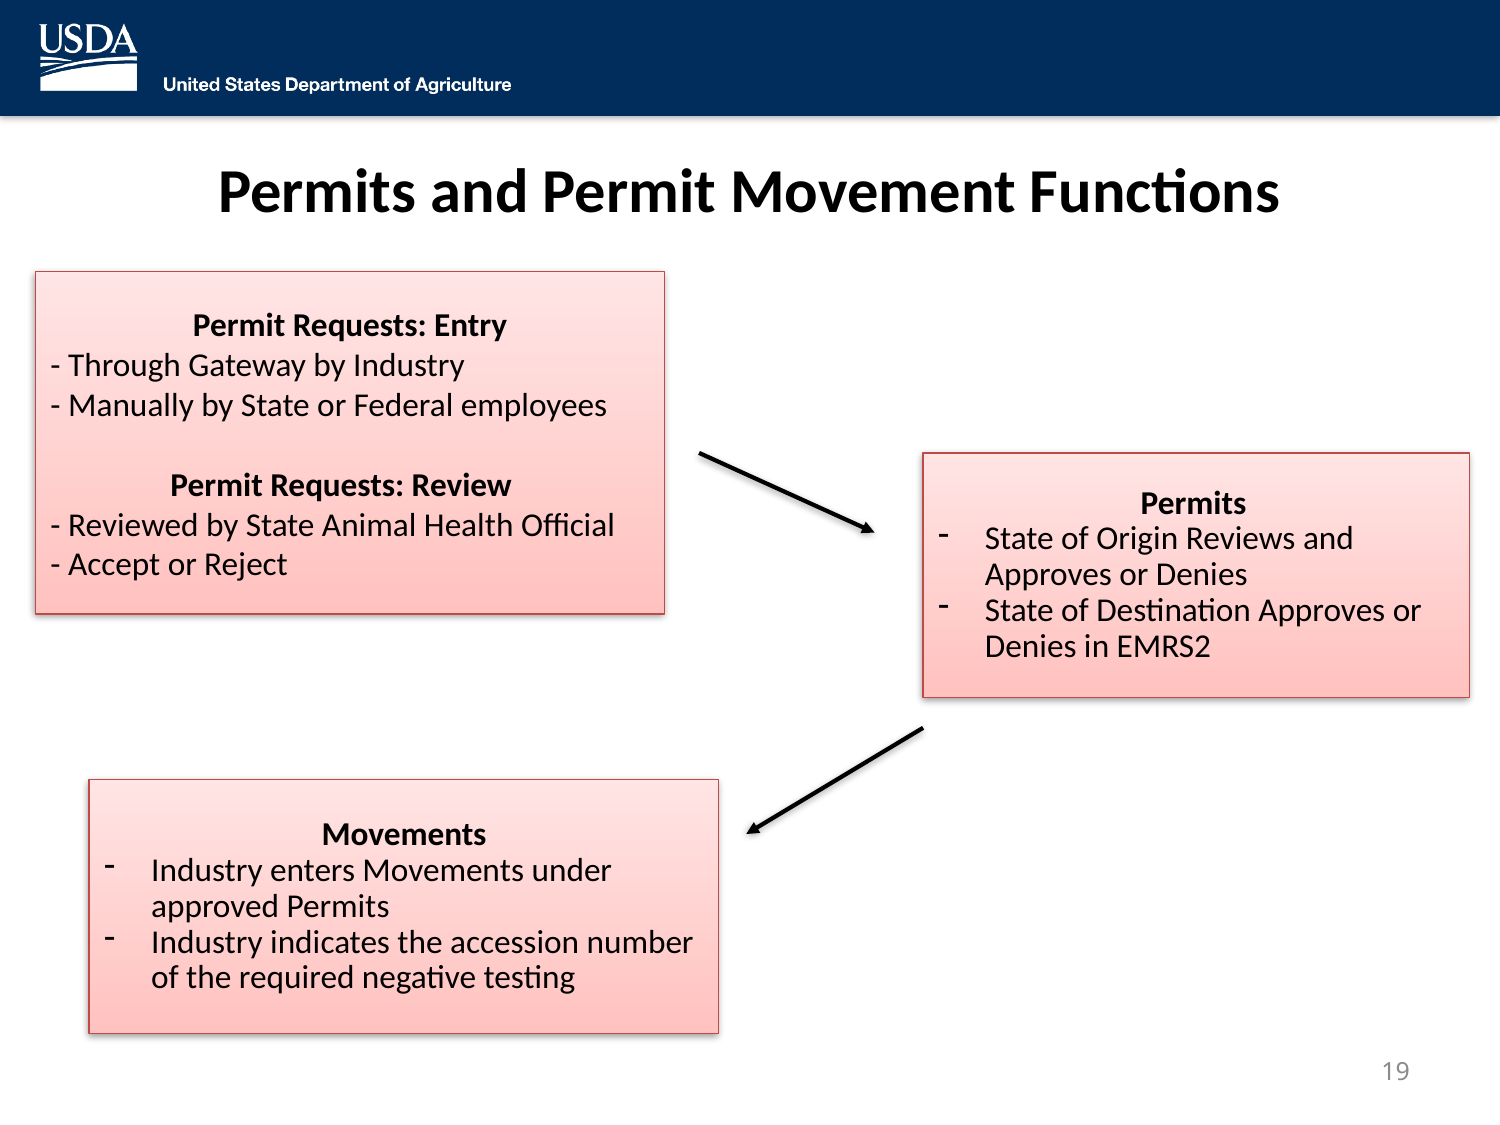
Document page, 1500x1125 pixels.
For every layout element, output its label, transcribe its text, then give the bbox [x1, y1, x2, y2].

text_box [698, 452, 875, 533]
slide_number 19 [1074, 1042, 1425, 1103]
title Permits and Permit Movement Functions [75, 112, 1425, 263]
text_box Movements Industry enters Movements under approved Permits Industry indicates the accession number of the required negative testing [88, 779, 719, 1034]
picture [39, 23, 511, 94]
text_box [746, 727, 924, 835]
text_box Permits State of Origin Reviews and Approves or Denies State of Destination Approves or Denies in EMRS2 [922, 452, 1470, 698]
text_box Permit Requests: Entry - Through Gateway by Industry - Manually by State or Federal employees Permit Requests: Review - Reviewed by State Animal Health Official - Accept or Reject [35, 271, 665, 615]
